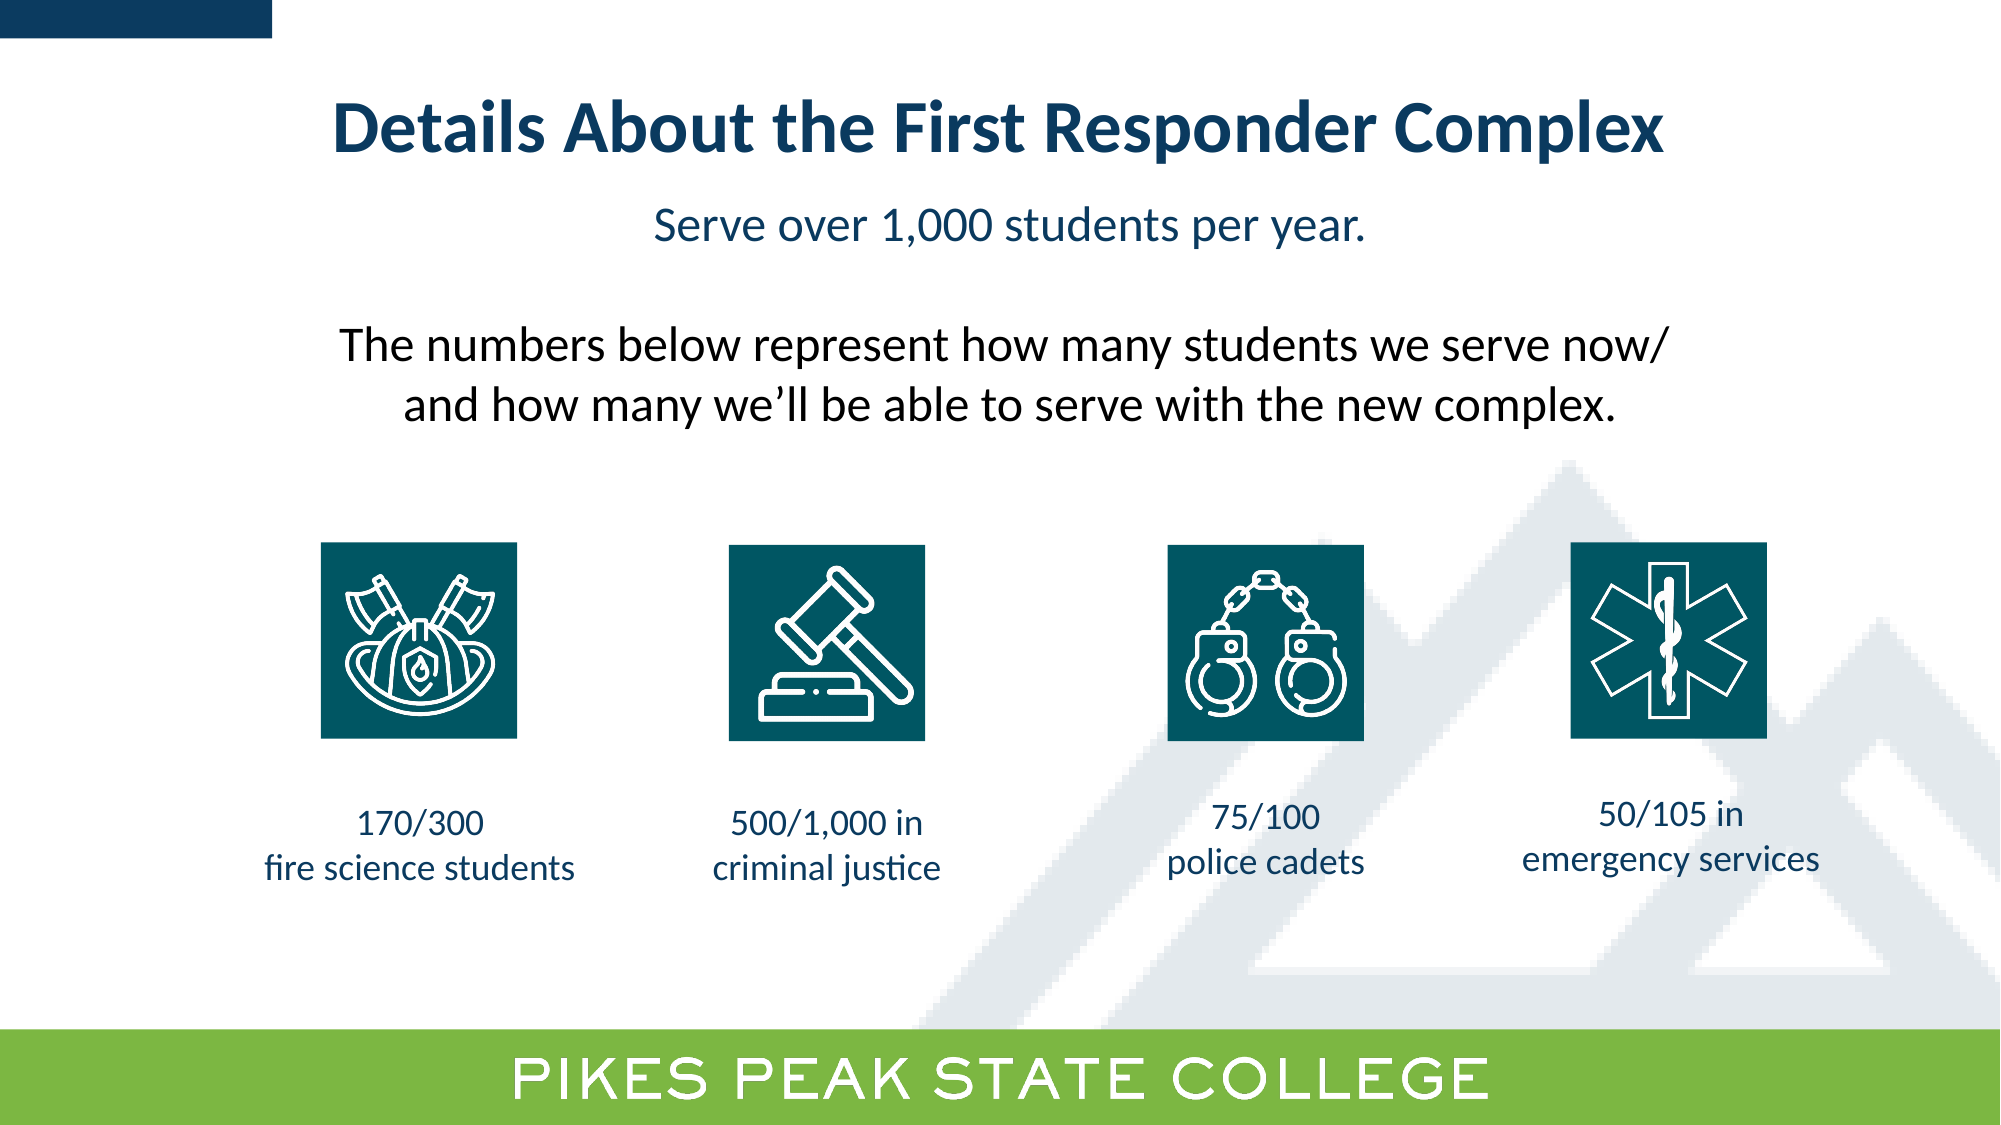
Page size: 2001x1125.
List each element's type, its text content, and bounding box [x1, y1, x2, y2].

text_box 75/100 police cadets [1070, 845, 1462, 890]
text_box Details About the First Responder Complex [70, 69, 1930, 175]
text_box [232, 441, 1767, 845]
text_box 50/105 in emergency services [1475, 781, 1867, 887]
text_box Serve over 1,000 students per year. The numbers below represent how many students we serve now/ and how many we’ll be able to serve with the new complex. [80, 184, 1940, 439]
text_box 170/300 fire science students [224, 790, 616, 896]
text_box 500/1,000 in criminal justice [631, 845, 1023, 896]
